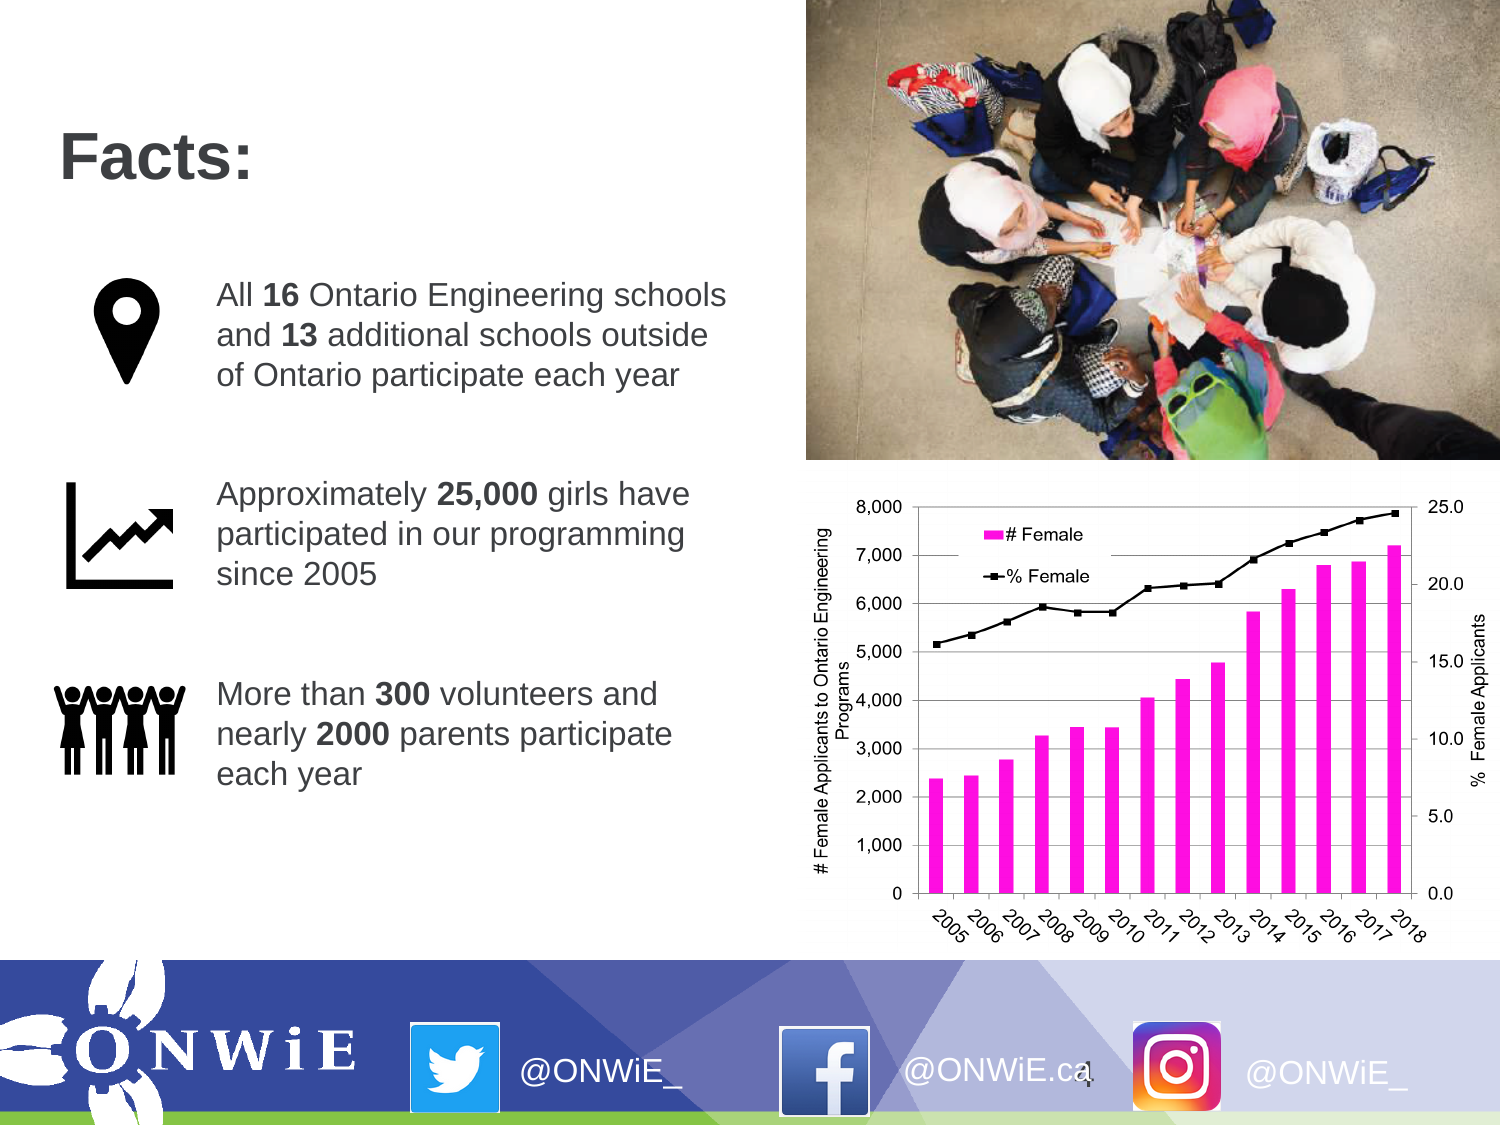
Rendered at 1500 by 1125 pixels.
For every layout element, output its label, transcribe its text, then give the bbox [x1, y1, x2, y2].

text_box All 16 Ontario Engineering schools and 13 additional schools outside of Ontario participate each year Approximately 25,000 girls have participated in our programming since 2005 More than 300 volunteers and nearly 2000 parents participate each year [201, 265, 750, 800]
picture [51, 255, 202, 406]
picture [0, 960, 1500, 1125]
text_box @ONWiE_ [500, 1041, 770, 1097]
text_box @ONWiE.ca [870, 1041, 1116, 1096]
picture [797, 0, 1500, 953]
picture [44, 460, 195, 611]
text_box Facts: [44, 105, 750, 201]
picture [44, 655, 195, 806]
slide_number 4 [1059, 1042, 1133, 1103]
text_box @ONWiE_ [1221, 1043, 1495, 1099]
slide_number 4 [1221, 1099, 1397, 1103]
